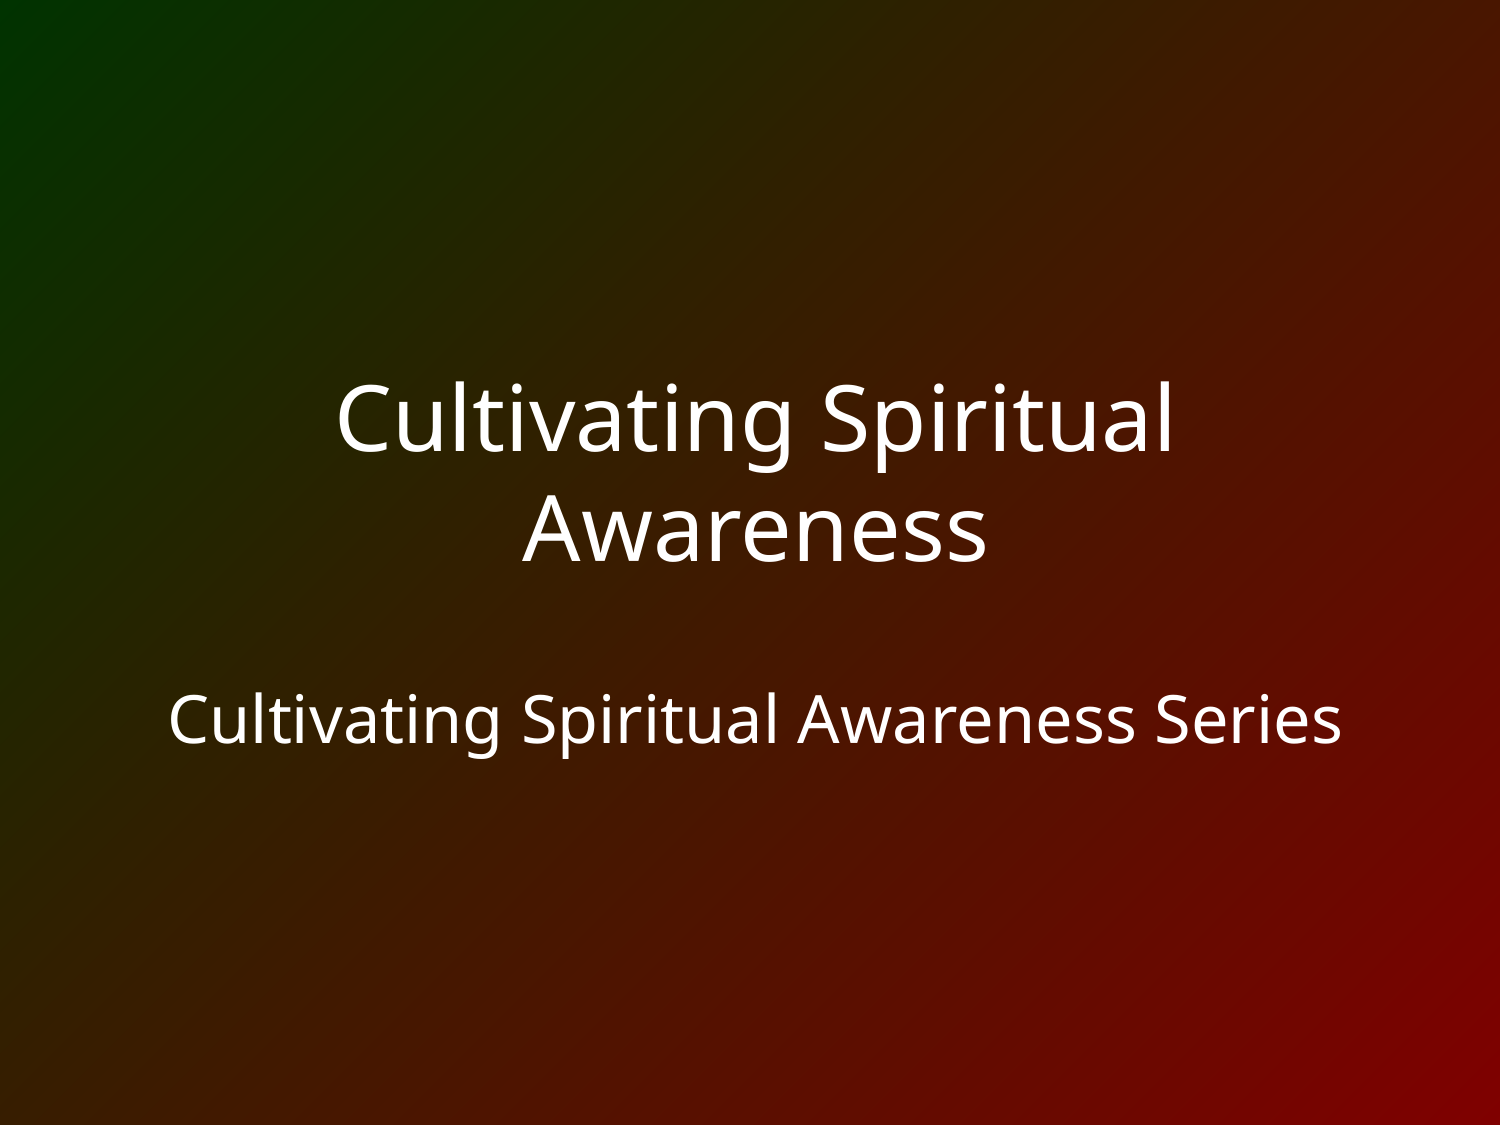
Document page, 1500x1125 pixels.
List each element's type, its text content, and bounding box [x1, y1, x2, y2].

text_box Cultivating Spiritual Awareness Series [99, 596, 1413, 838]
title Cultivating Spiritual Awareness [99, 349, 1413, 591]
